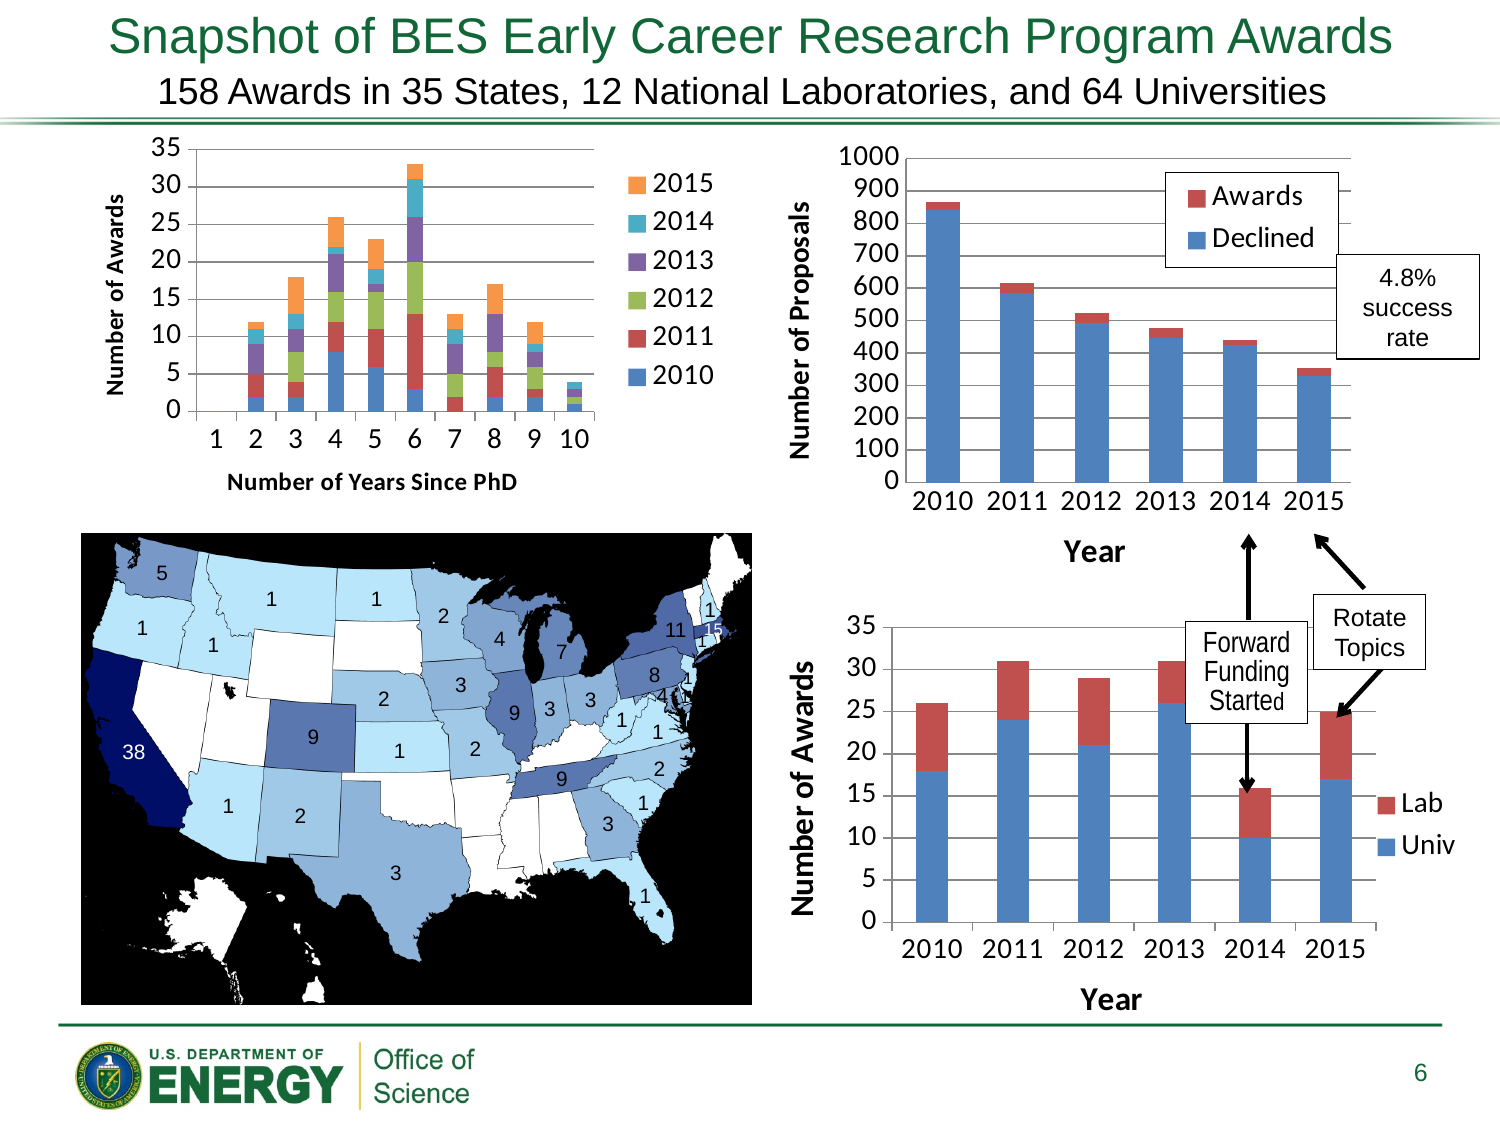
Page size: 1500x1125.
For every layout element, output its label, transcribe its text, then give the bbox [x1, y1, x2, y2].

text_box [1336, 656, 1393, 718]
chart [70, 128, 1500, 1054]
picture [0, 0, 1500, 1125]
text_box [1313, 533, 1365, 589]
text_box Rotate Topics [1369, 594, 1426, 601]
title Snapshot of BES Early Career Research Program Awards [1, 0, 1500, 128]
slide_number 6 [1380, 1063, 1443, 1102]
picture [752, 128, 1500, 603]
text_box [80, 533, 752, 1006]
text_box 158 Awards in 35 States, 12 National Laboratories, and 64 Universities [142, 59, 1449, 120]
text_box 4.8% success rate [1369, 254, 1480, 360]
